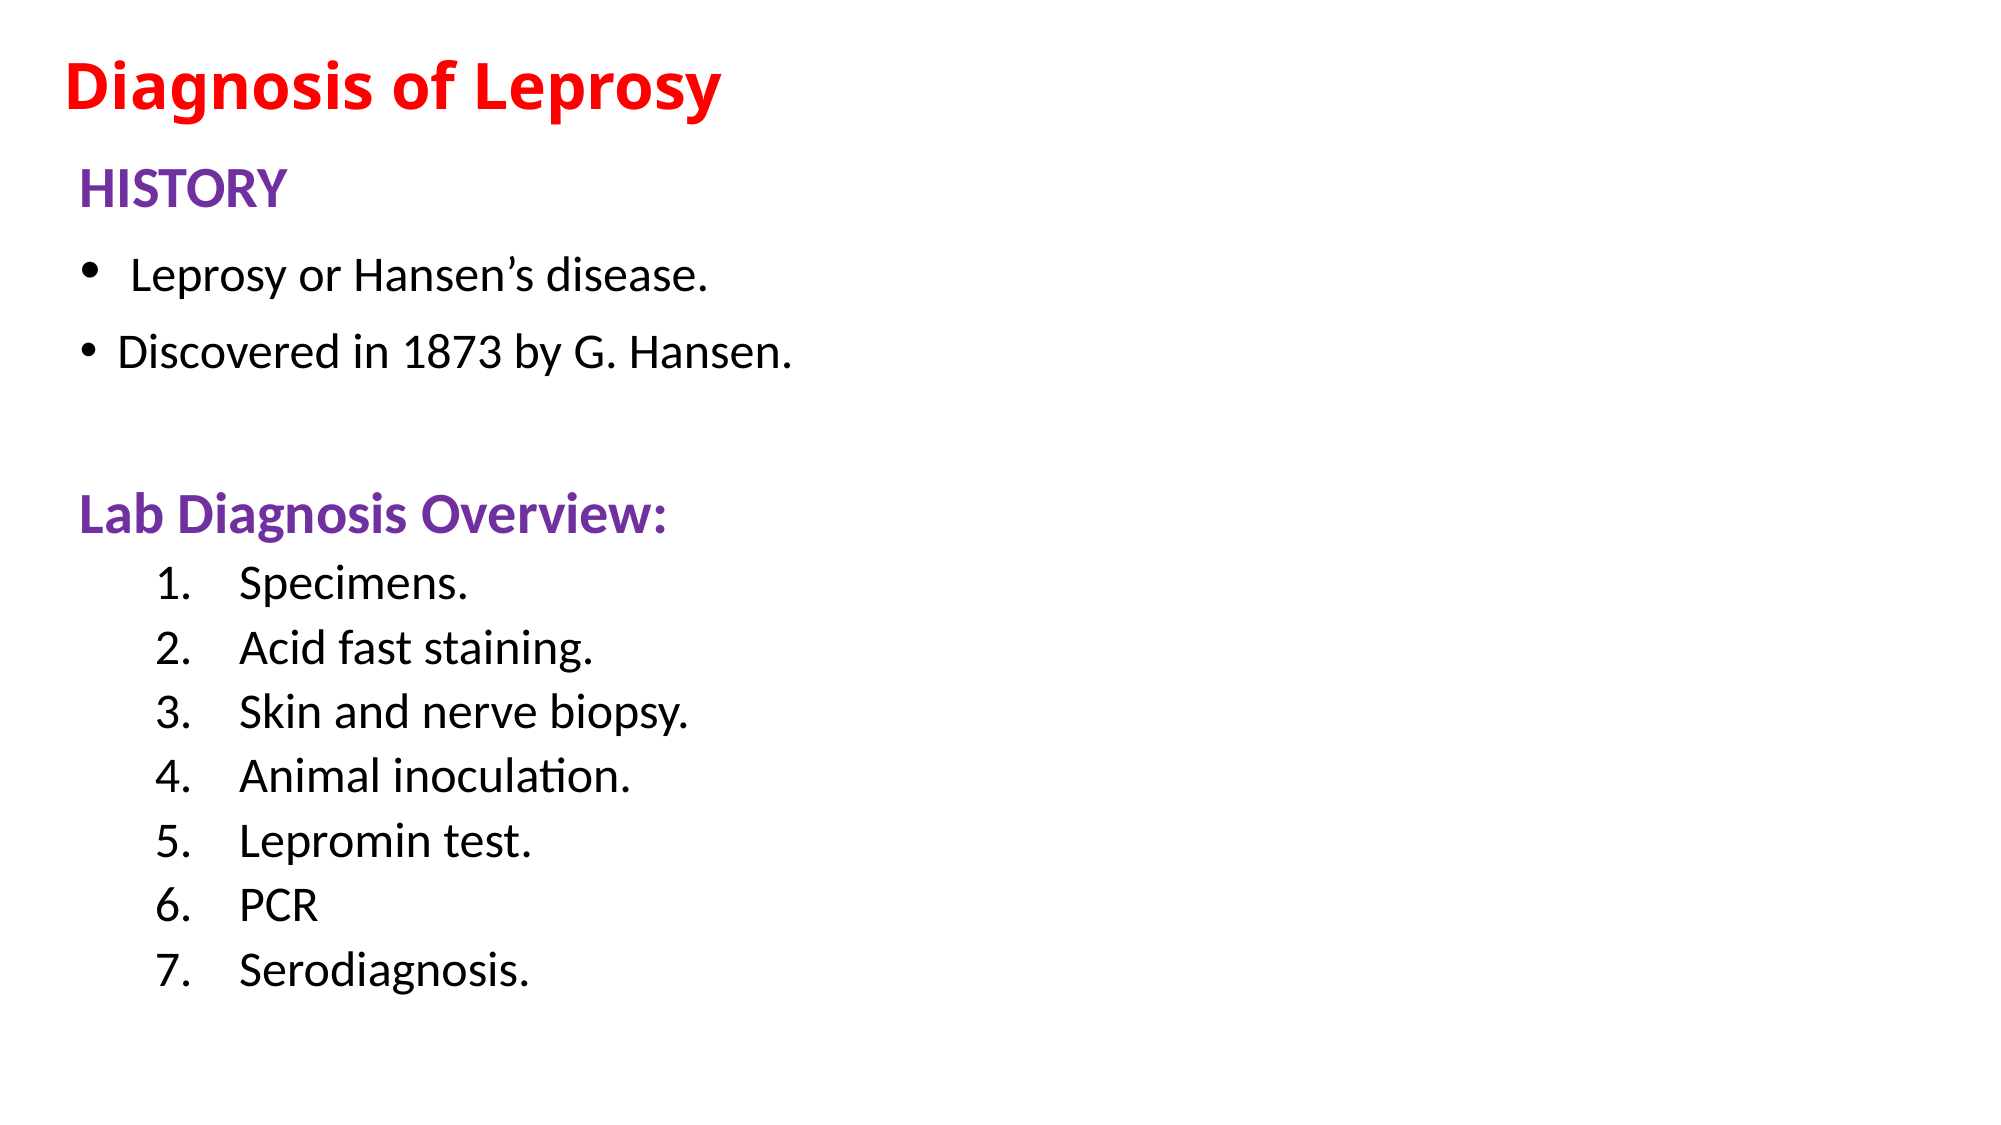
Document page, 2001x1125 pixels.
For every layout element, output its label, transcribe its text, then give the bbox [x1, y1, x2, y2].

list HISTORY Leprosy or Hansen’s disease. Discovered in 1873 by G. Hansen. Lab Diagnosis Overview: Specimens. Acid fast staining. Skin and nerve biopsy. Animal inoculation. Lepromin test. PCR Serodiagnosis. [64, 149, 1790, 1097]
title Diagnosis of Leprosy [48, 28, 794, 150]
